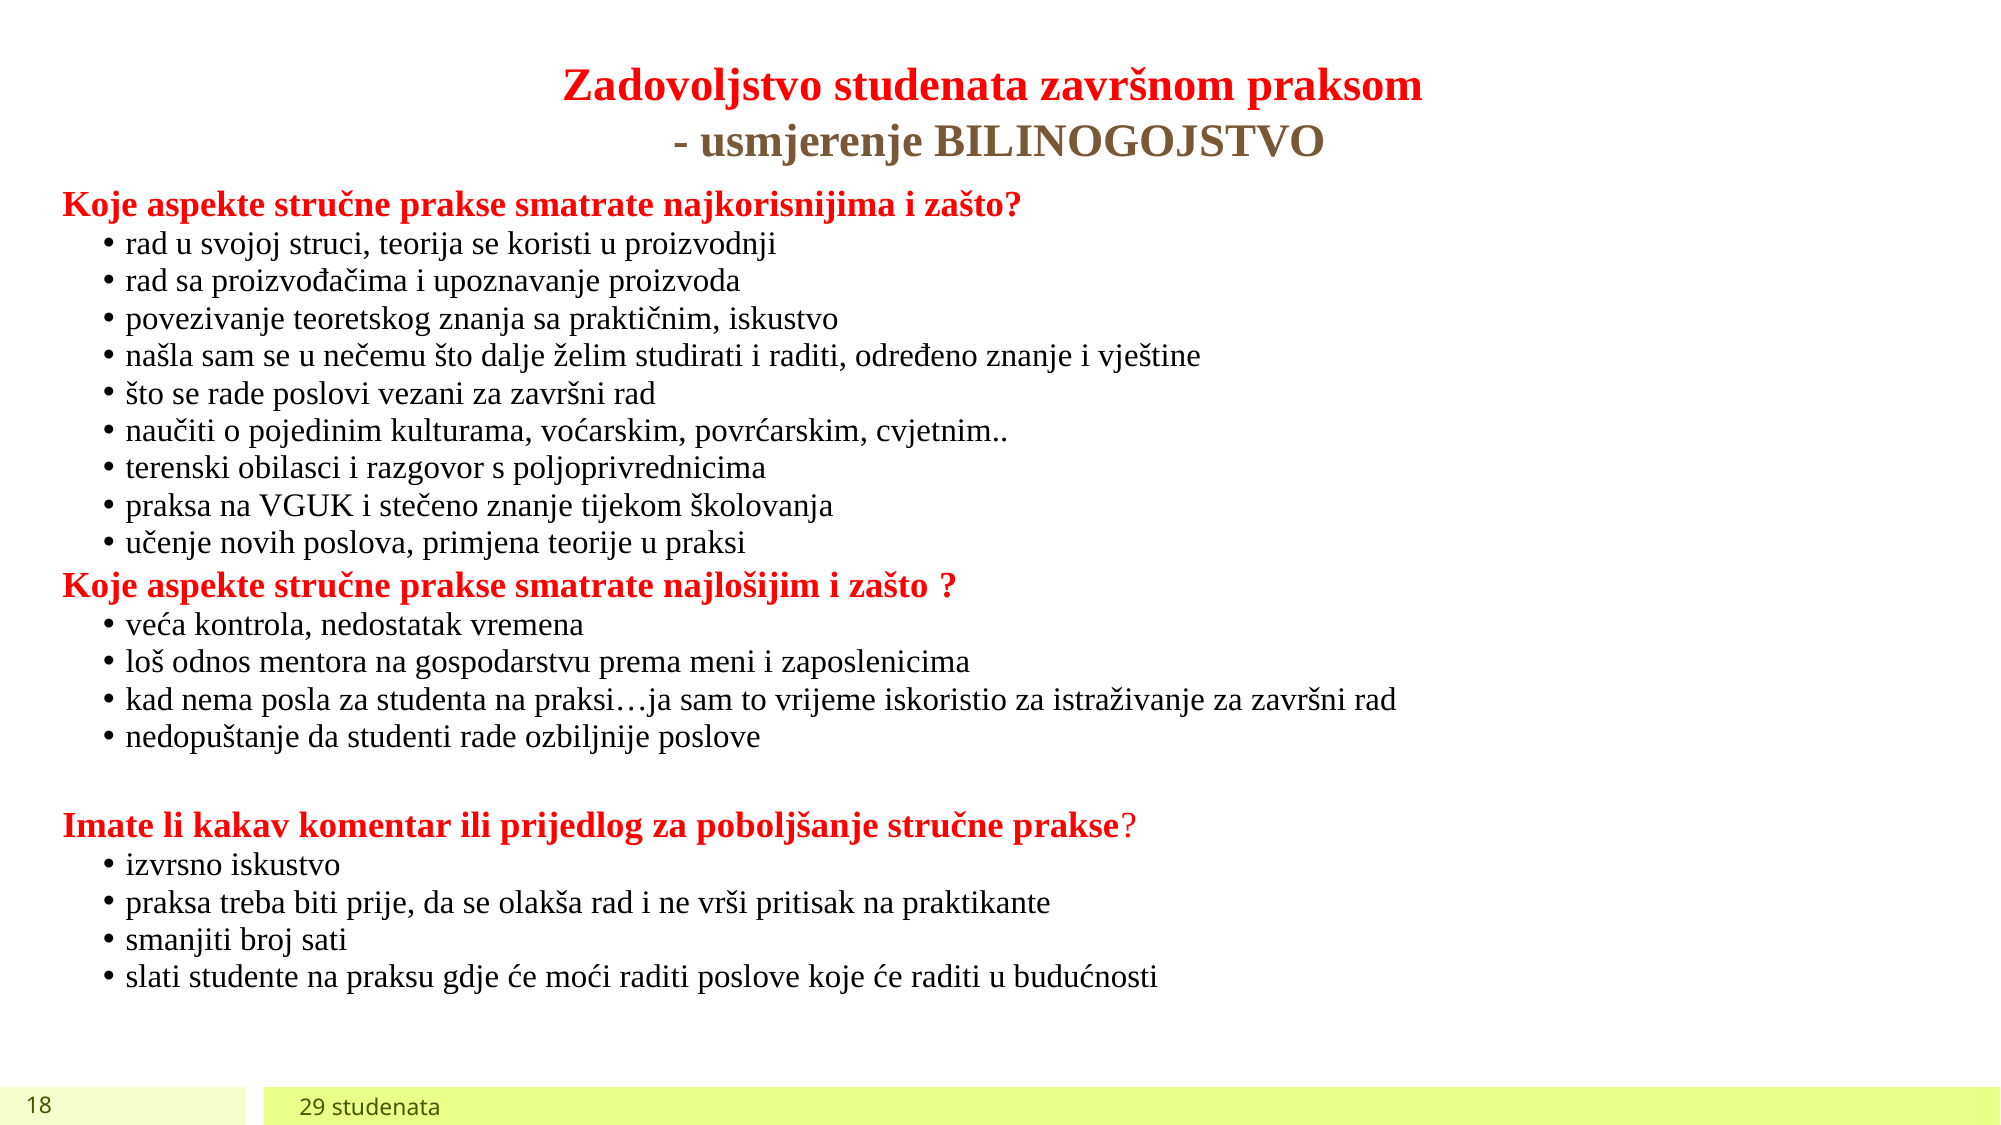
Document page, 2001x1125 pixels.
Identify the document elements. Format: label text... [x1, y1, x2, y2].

footer 29 studenata [284, 1087, 1785, 1125]
title Zadovoljstvo studenata završnom praksom - usmjerenje BILINOGOJSTVO [231, 45, 1769, 177]
slide_number 18 [0, 1087, 68, 1125]
list Koje aspekte stručne prakse smatrate najkorisnijima i zašto? rad u svojoj struci, teorija se koristi u proizvodnji rad sa proizvođačima i upoznavanje proizvoda povezivanje teoretskog znanja sa praktičnim, iskustvo našla sam se u nečemu što dalje želim studirati i raditi, određeno znanje i vještine što se rade poslovi vezani za završni rad naučiti o pojedinim kulturama, voćarskim, povrćarskim, cvjetnim.. terenski obilasci i razgovor s poljoprivrednicima praksa na VGUK i stečeno znanje tijekom školovanja učenje novih poslova, primjena teorije u praksi Koje aspekte stručne prakse smatrate najlošijim i zašto ? veća kontrola, nedostatak vremena loš odnos mentora na gospodarstvu prema meni i zaposlenicima kad nema posla za studenta na praksi…ja sam to vrijeme iskoristio za istraživanje za završni rad nedopuštanje da studenti rade ozbiljnije poslove Imate li kakav komentar ili prijedlog za poboljšanje stručne prakse? izvrsno iskustvo praksa treba biti prije, da se olakša rad i ne vrši pritisak na praktikante smanjiti broj sati slati studente na praksu gdje će moći raditi poslove koje će raditi u budućnosti [47, 177, 1949, 1015]
